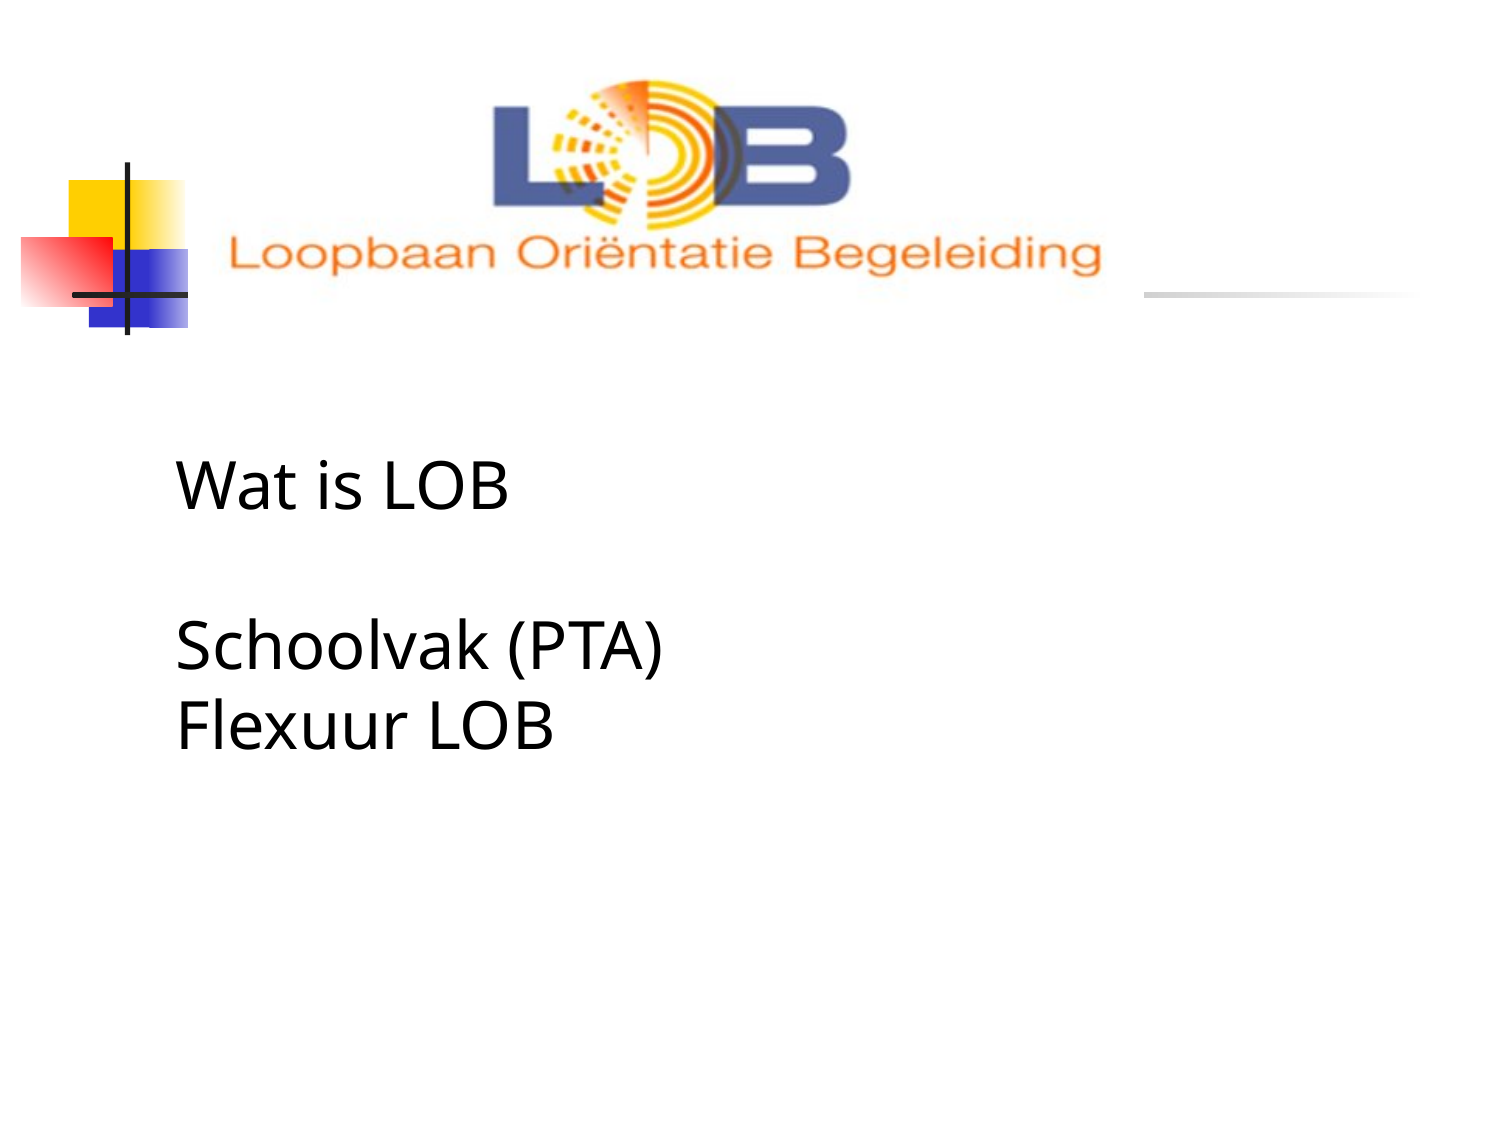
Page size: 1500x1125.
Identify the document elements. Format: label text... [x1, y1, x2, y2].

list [188, 0, 1144, 418]
text_box Wat is LOB Schoolvak (PTA) Flexuur LOB [160, 390, 727, 815]
